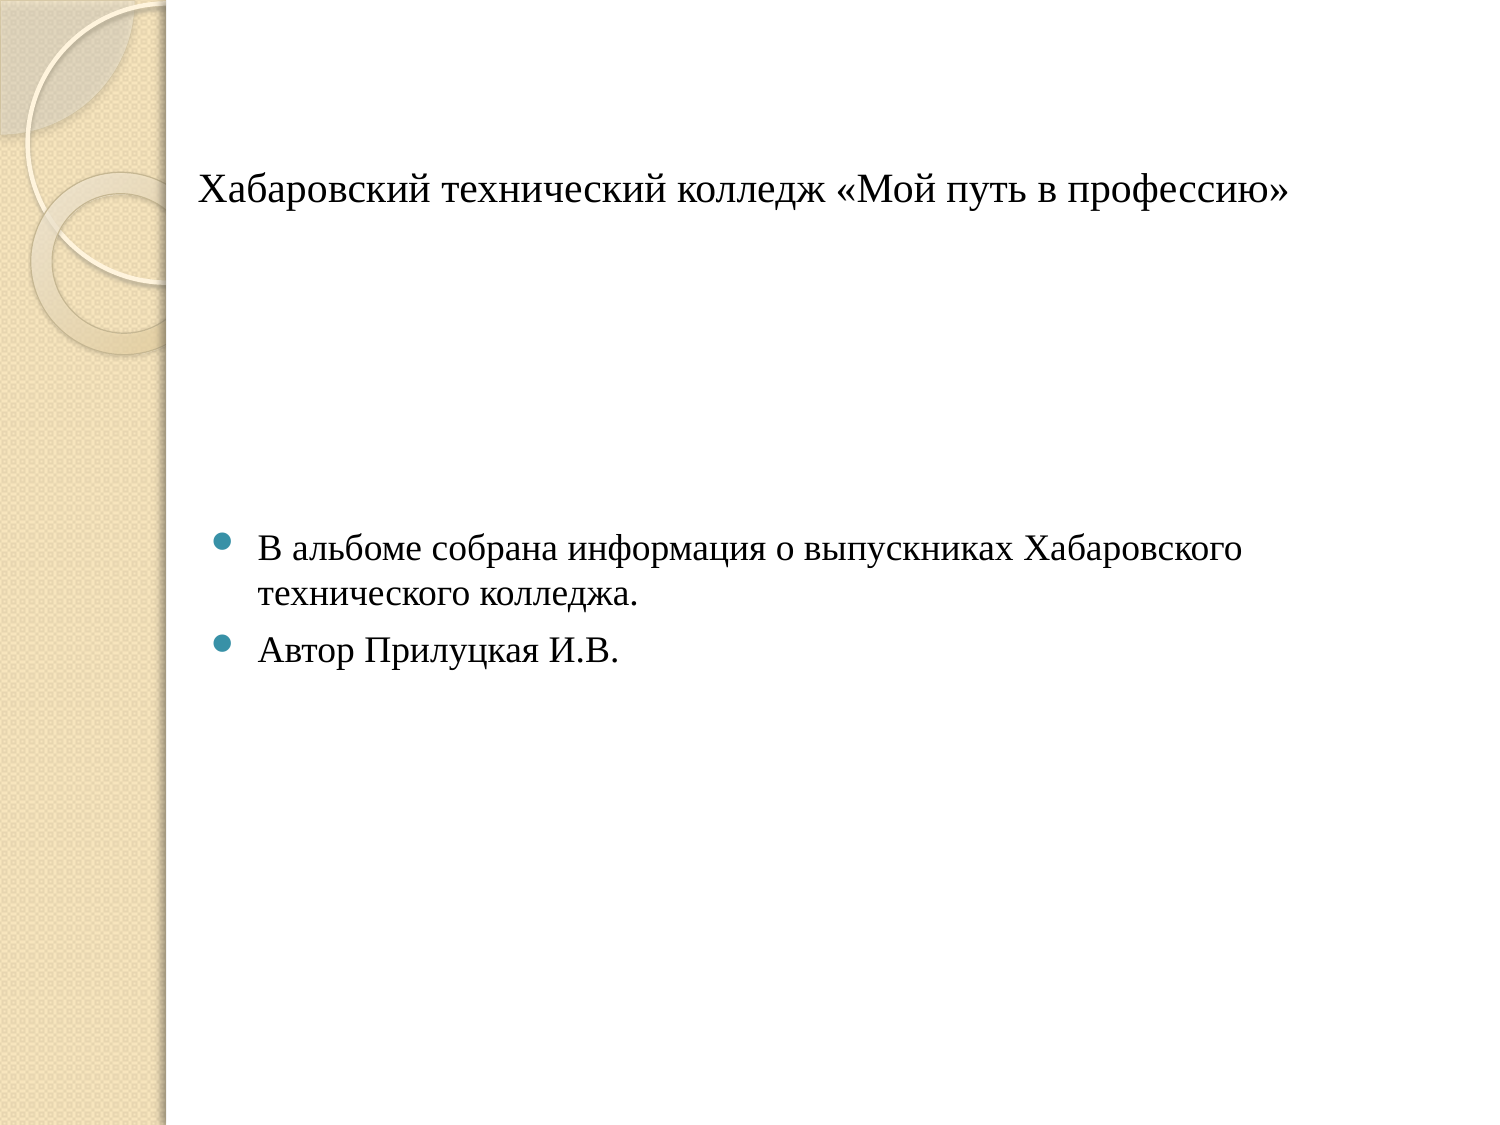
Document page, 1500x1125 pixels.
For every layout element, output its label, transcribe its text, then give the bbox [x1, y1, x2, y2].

title Хабаровский технический колледж «Мой путь в профессию» [183, 45, 1425, 327]
list В альбоме собрана информация о выпускниках Хабаровского технического колледжа. Автор Прилуцкая И.В. [183, 515, 1425, 1005]
